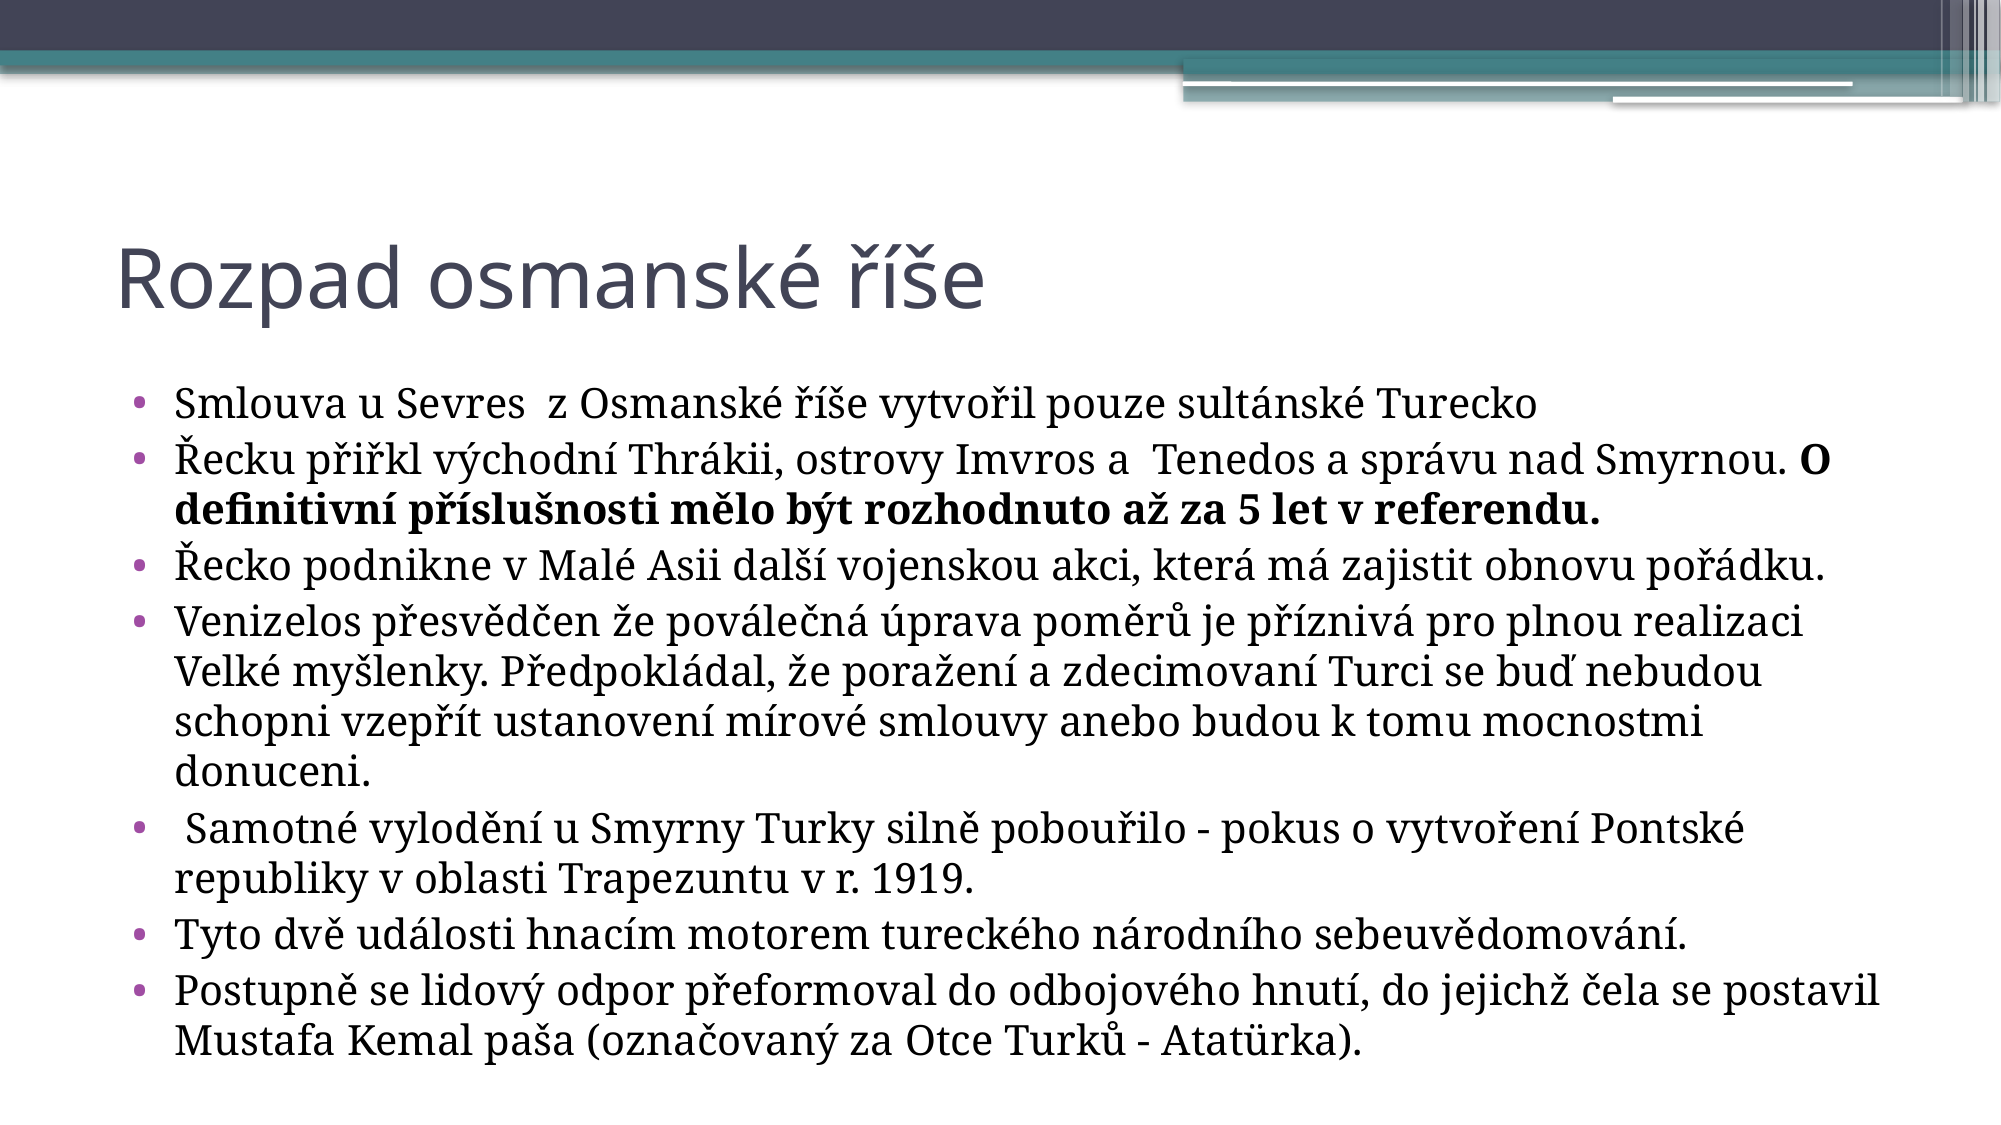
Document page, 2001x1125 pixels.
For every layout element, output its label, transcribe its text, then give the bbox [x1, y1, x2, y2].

title Rozpad osmanské říše [99, 187, 1900, 363]
list Smlouva u Sevres z Osmanské říše vytvořil pouze sultánské Turecko Řecku přiřkl východní Thrákii, ostrovy Imvros a Tenedos a správu nad Smyrnou. O definitivní příslušnosti mělo být rozhodnuto až za 5 let v referendu. Řecko podnikne v Malé Asii další vojenskou akci, která má zajistit obnovu pořádku. Venizelos přesvědčen že poválečná úprava poměrů je příznivá pro plnou realizaci Velké myšlenky. Předpokládal, že poražení a zdecimovaní Turci se buď nebudou schopni vzepřít ustanovení mírové smlouvy anebo budou k tomu mocnostmi donuceni. Samotné vylodění u Smyrny Turky silně pobouřilo - pokus o vytvoření Pontské republiky v oblasti Trapezuntu v r. 1919. Tyto dvě události hnacím motorem tureckého národního sebeuvědomování. Postupně se lidový odpor přeformoval do odbojového hnutí, do jejichž čela se postavil Mustafa Kemal paša (označovaný za Otce Turků - Atatürka). [99, 368, 1900, 1079]
